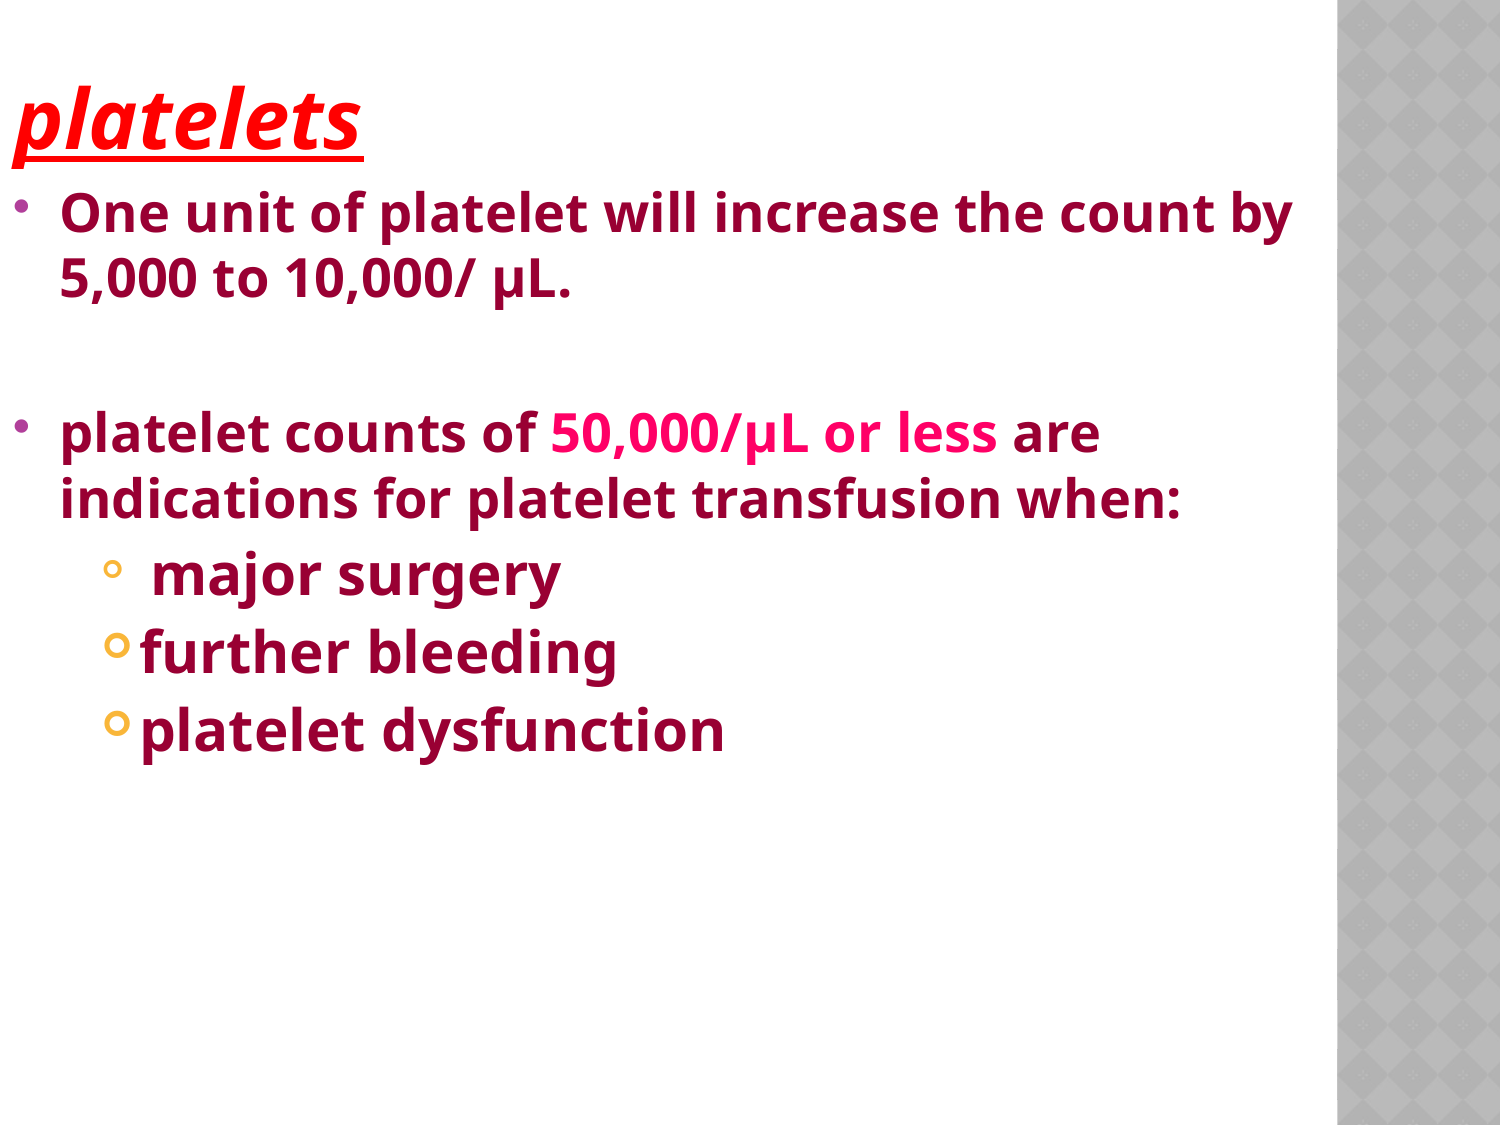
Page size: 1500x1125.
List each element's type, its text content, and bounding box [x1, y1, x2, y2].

list platelets One unit of platelet will increase the count by 5,000 to 10,000/ µL. platelet counts of 50,000/µL or less are indications for platelet transfusion when: major surgery further bleeding platelet dysfunction [0, 58, 1348, 1125]
